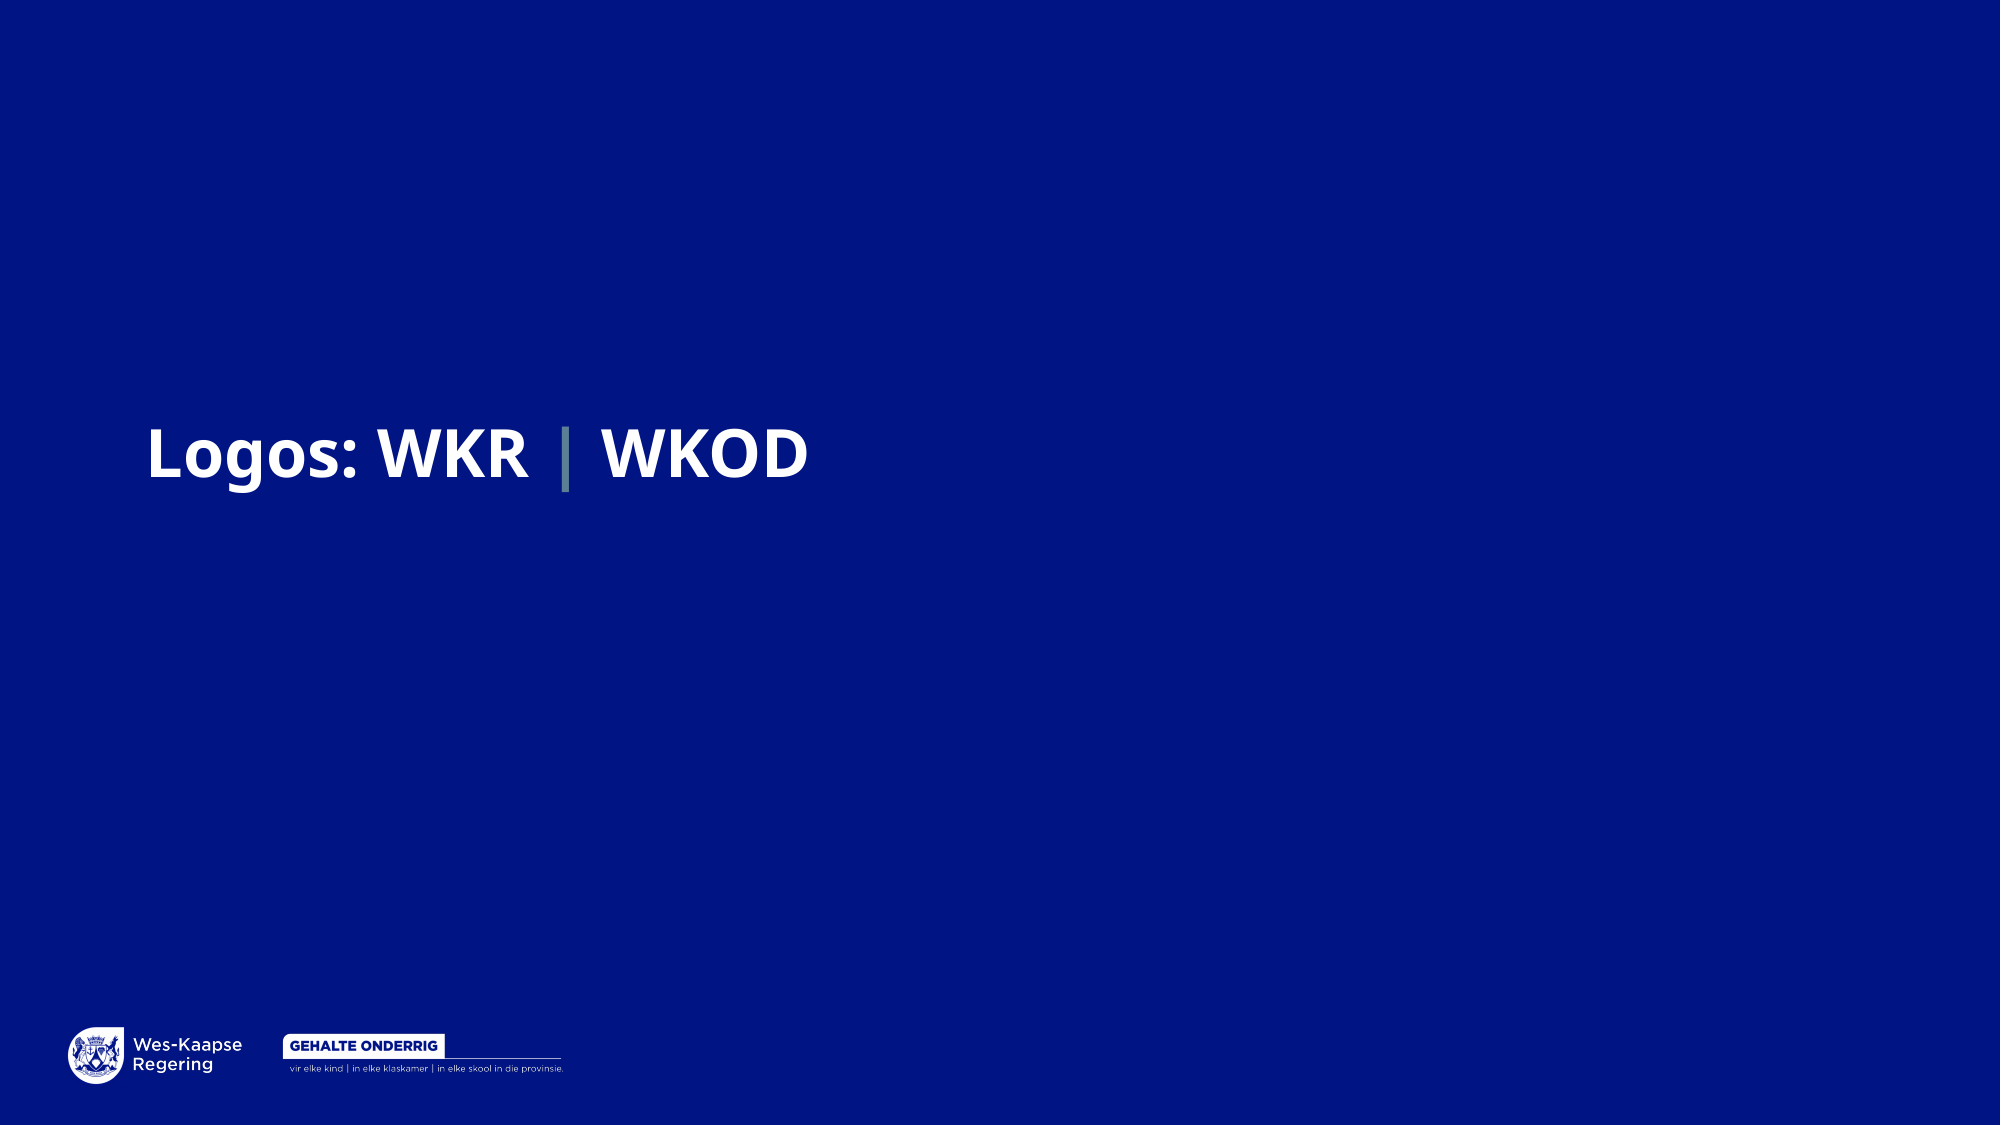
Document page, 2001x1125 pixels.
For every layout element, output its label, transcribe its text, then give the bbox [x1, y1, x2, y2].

list Logos: WKR | WKOD [133, 373, 1945, 528]
picture [65, 1024, 563, 1087]
